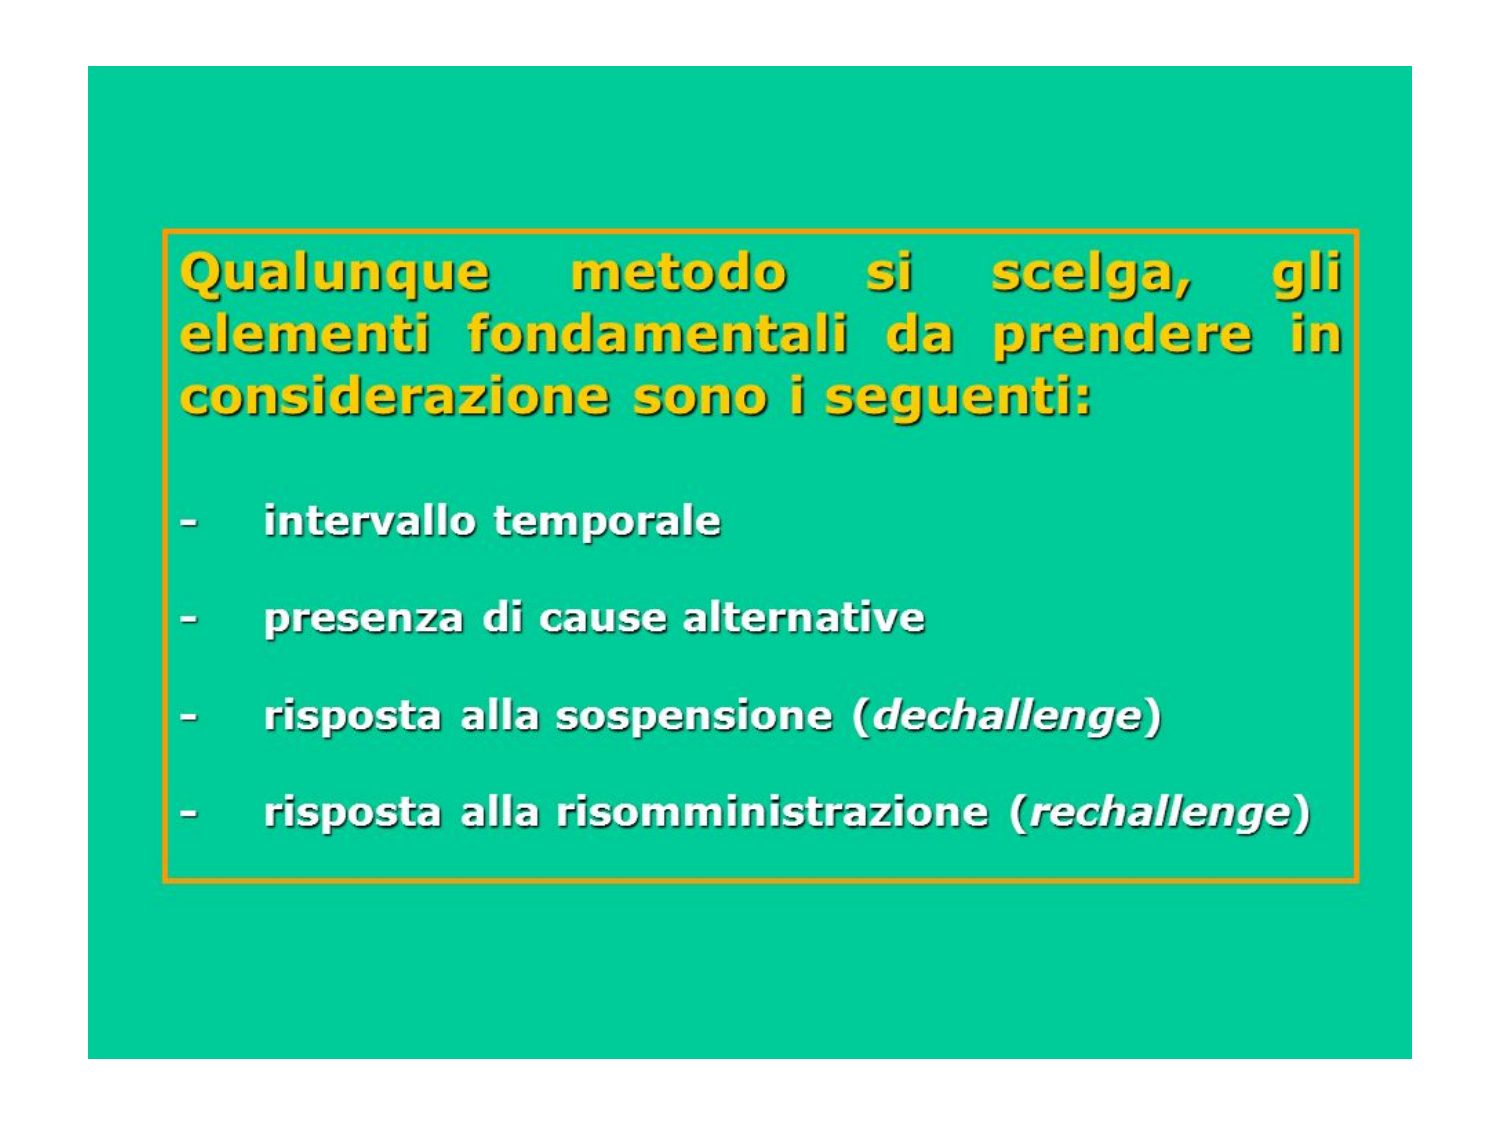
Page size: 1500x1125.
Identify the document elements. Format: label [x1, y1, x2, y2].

list [88, 66, 1412, 1059]
